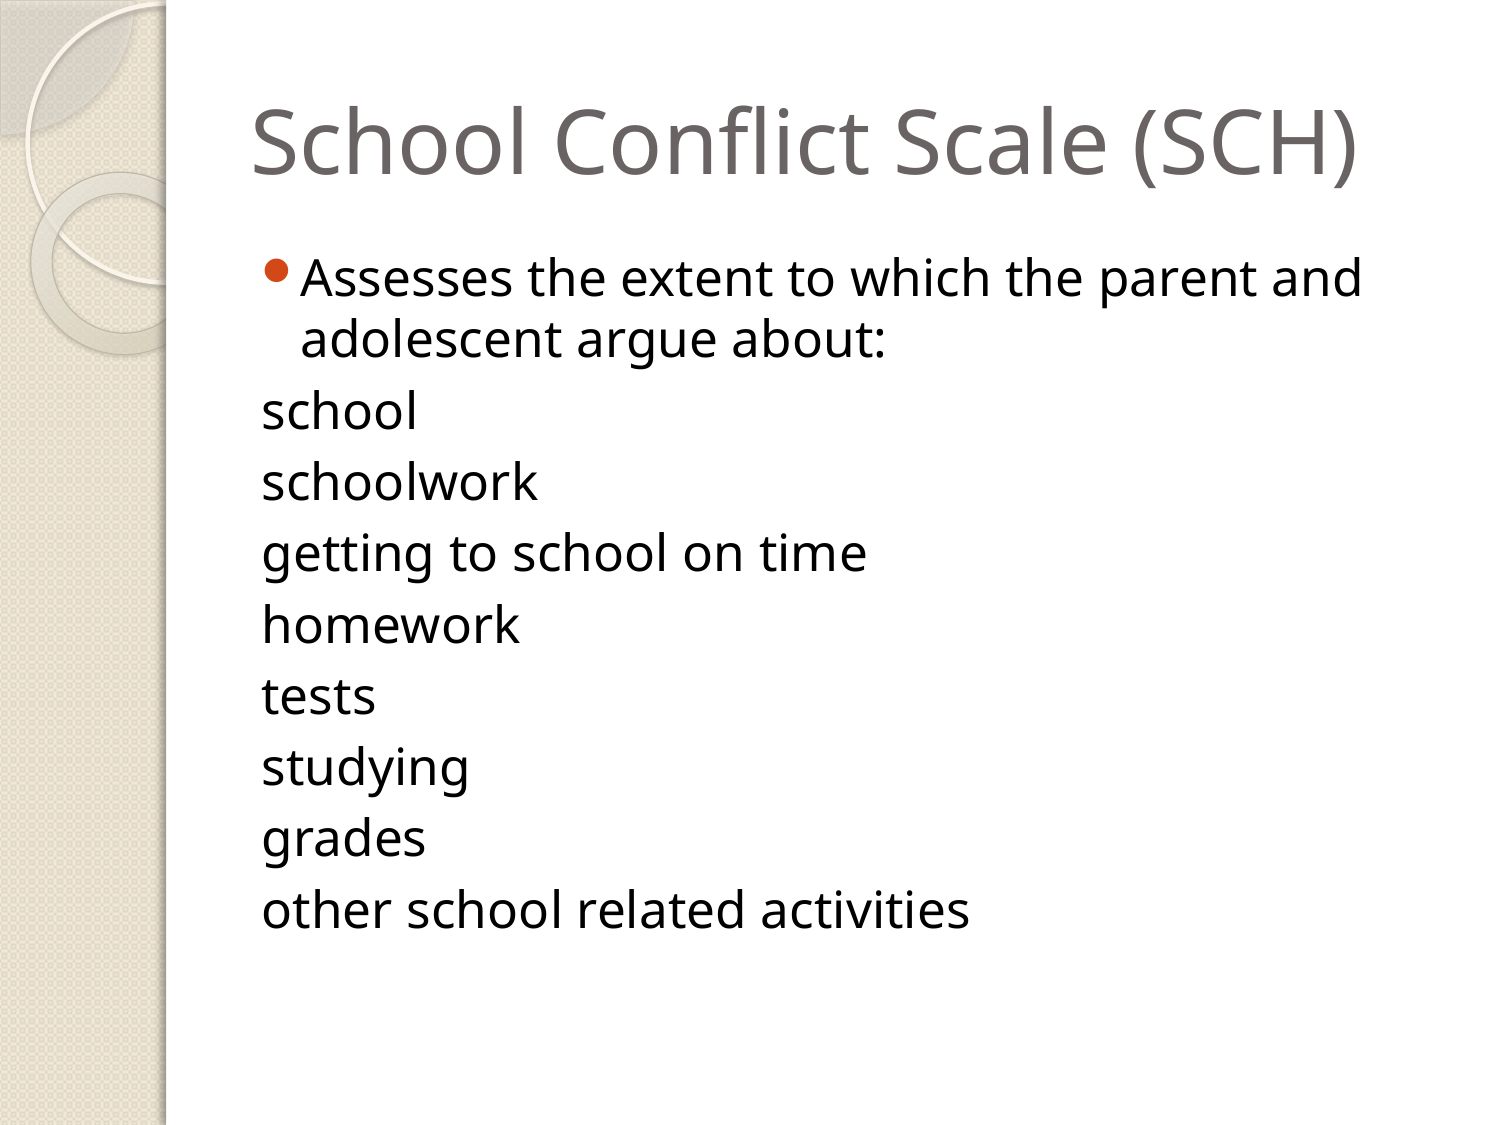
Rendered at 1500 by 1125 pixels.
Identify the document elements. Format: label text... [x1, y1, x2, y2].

title School Conflict Scale (SCH) [235, 45, 1466, 233]
list Assesses the extent to which the parent and adolescent argue about: school schoolwork getting to school on time homework tests studying grades other school related activities [235, 237, 1466, 1025]
